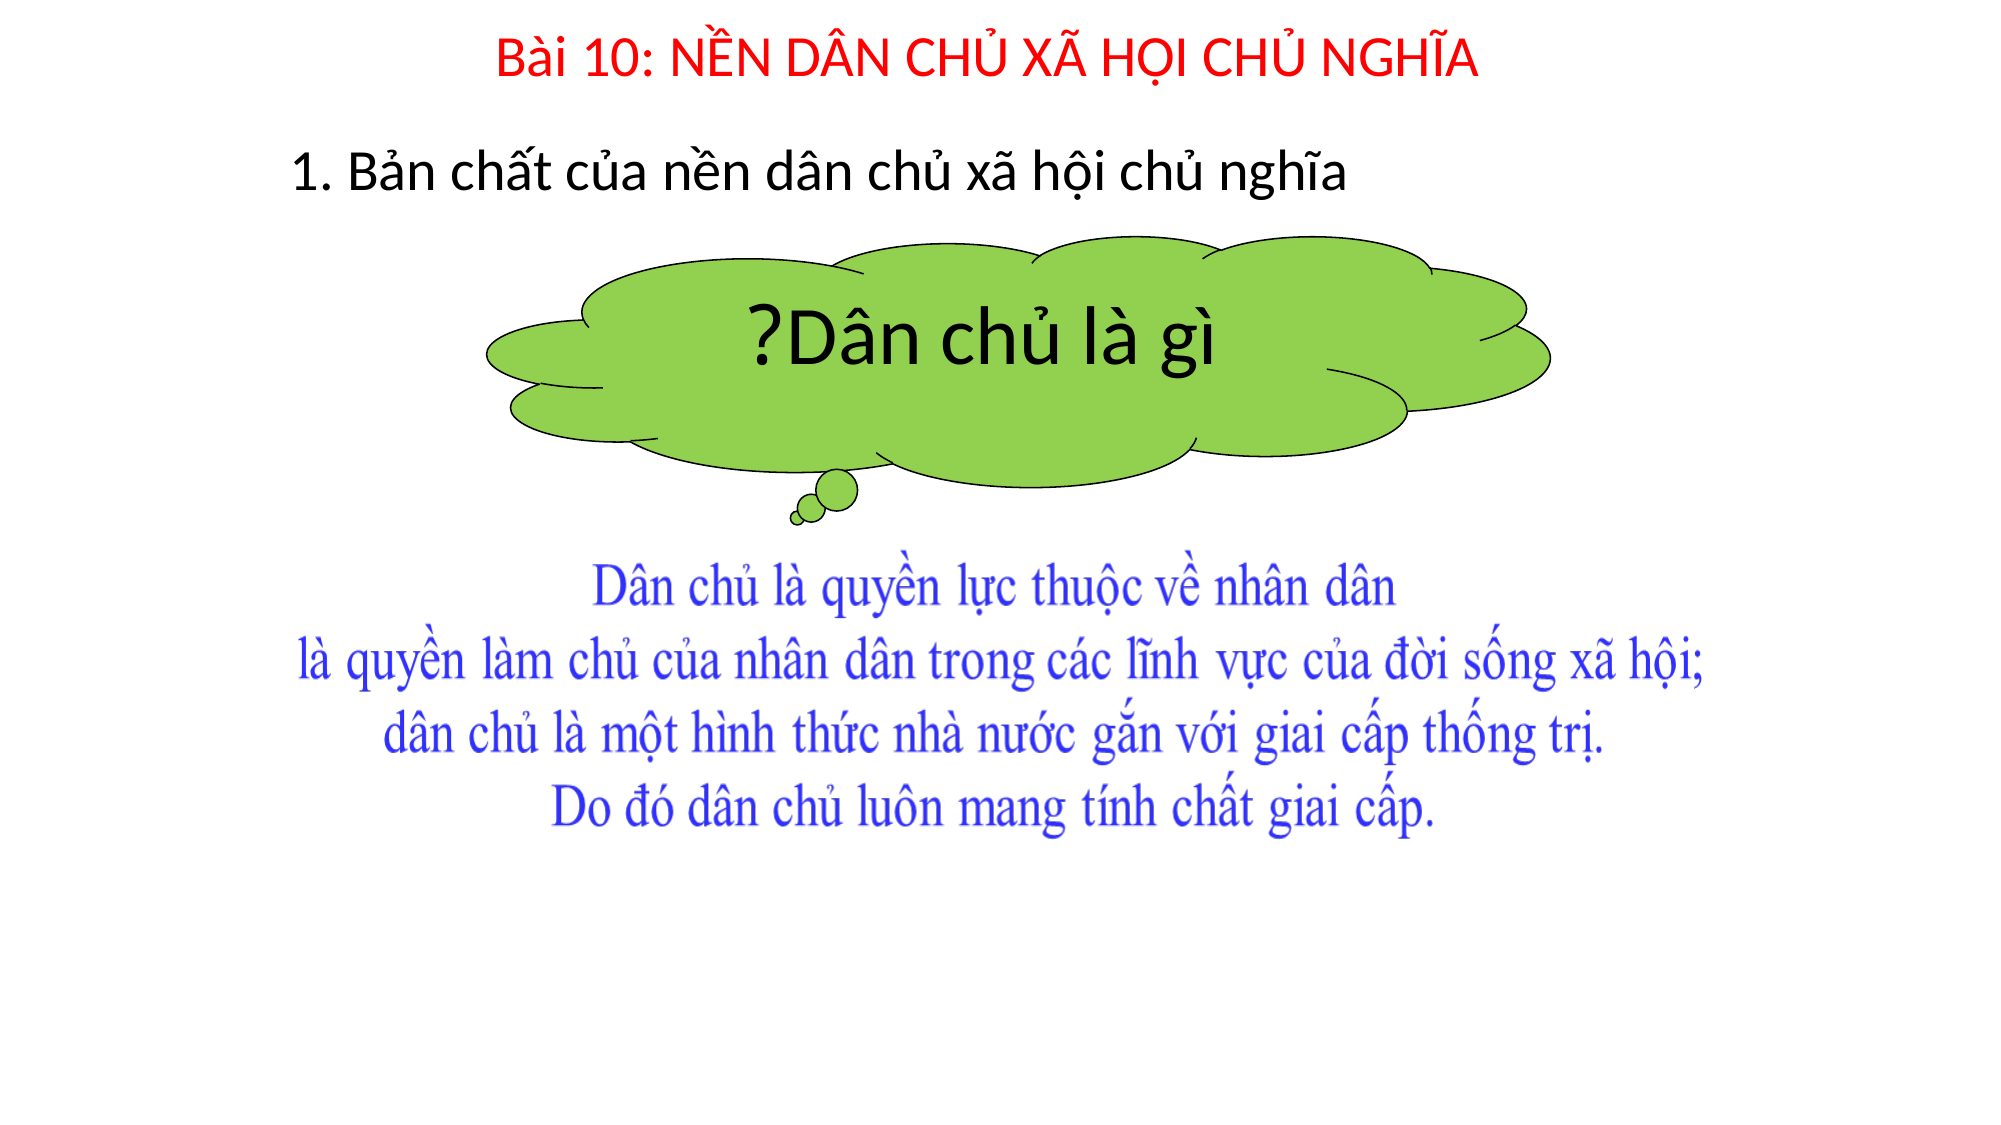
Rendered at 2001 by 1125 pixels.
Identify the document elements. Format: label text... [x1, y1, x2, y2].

text_box Bài 10: NỀN DÂN CHỦ XÃ HỘI CHỦ NGHĨA [274, 10, 1700, 146]
text_box Dân chủ là gì? [486, 236, 1551, 487]
picture [266, 487, 1734, 900]
text_box 1. Bản chất của nền dân chủ xã hội chủ nghĩa [274, 146, 1700, 210]
